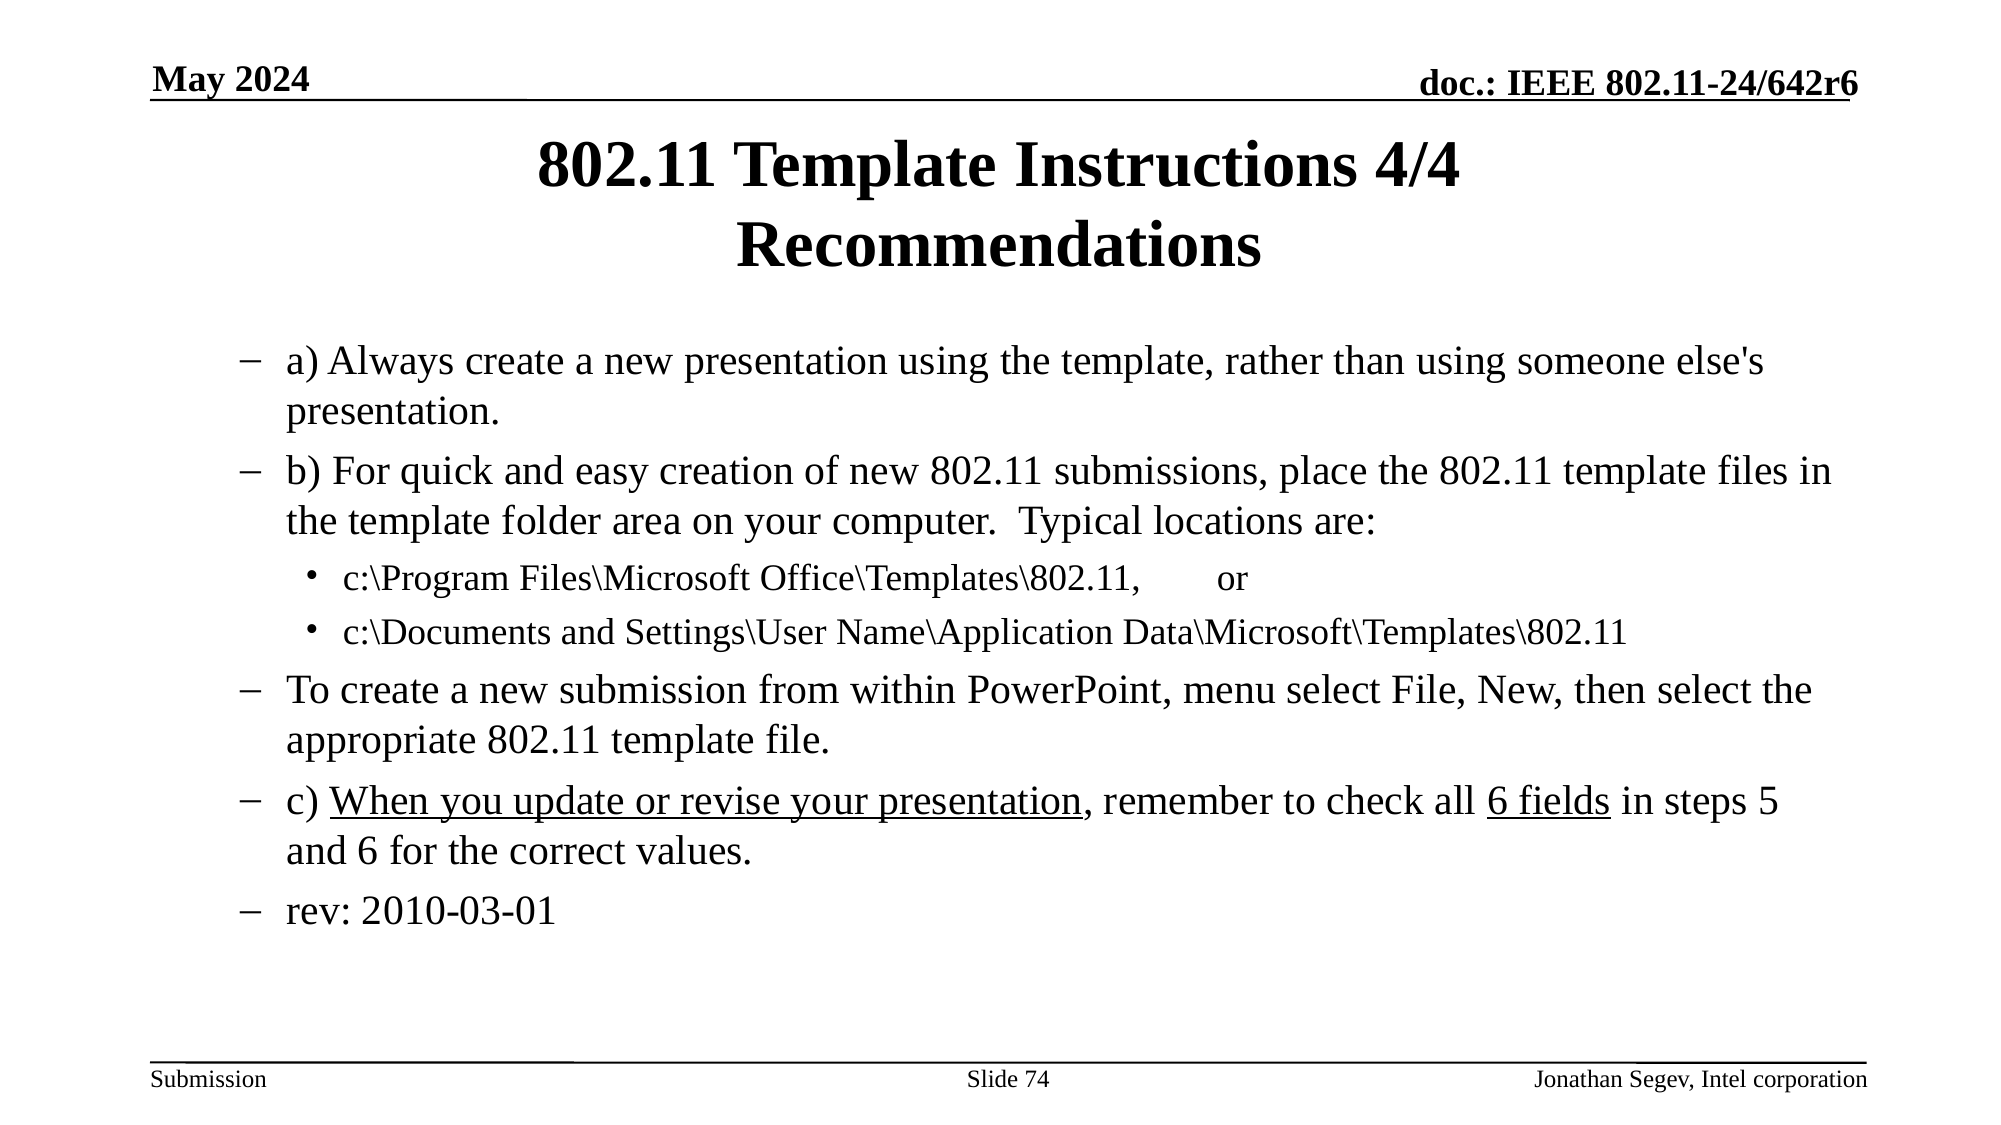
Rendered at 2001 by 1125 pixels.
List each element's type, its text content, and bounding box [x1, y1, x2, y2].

list a) Always create a new presentation using the template, rather than using someone else's presentation. b) For quick and easy creation of new 802.11 submissions, place the 802.11 template files in the template folder area on your computer. Typical locations are: c:\Program Files\Microsoft Office\Templates\802.11, or c:\Documents and Settings\User Name\Application Data\Microsoft\Templates\802.11 To create a new submission from within PowerPoint, menu select File, New, then select the appropriate 802.11 template file. c) When you update or revise your presentation, remember to check all 6 fields in steps 5 and 6 for the correct values. rev: 2010-03-01 [149, 324, 1850, 1000]
slide_number Slide 74 [950, 1061, 1067, 1123]
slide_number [152, 54, 563, 100]
footer Jonathan Segev, Intel corporation [1171, 1061, 1869, 1093]
title 802.11 Template Instructions 4/4 Recommendations [149, 112, 1850, 288]
